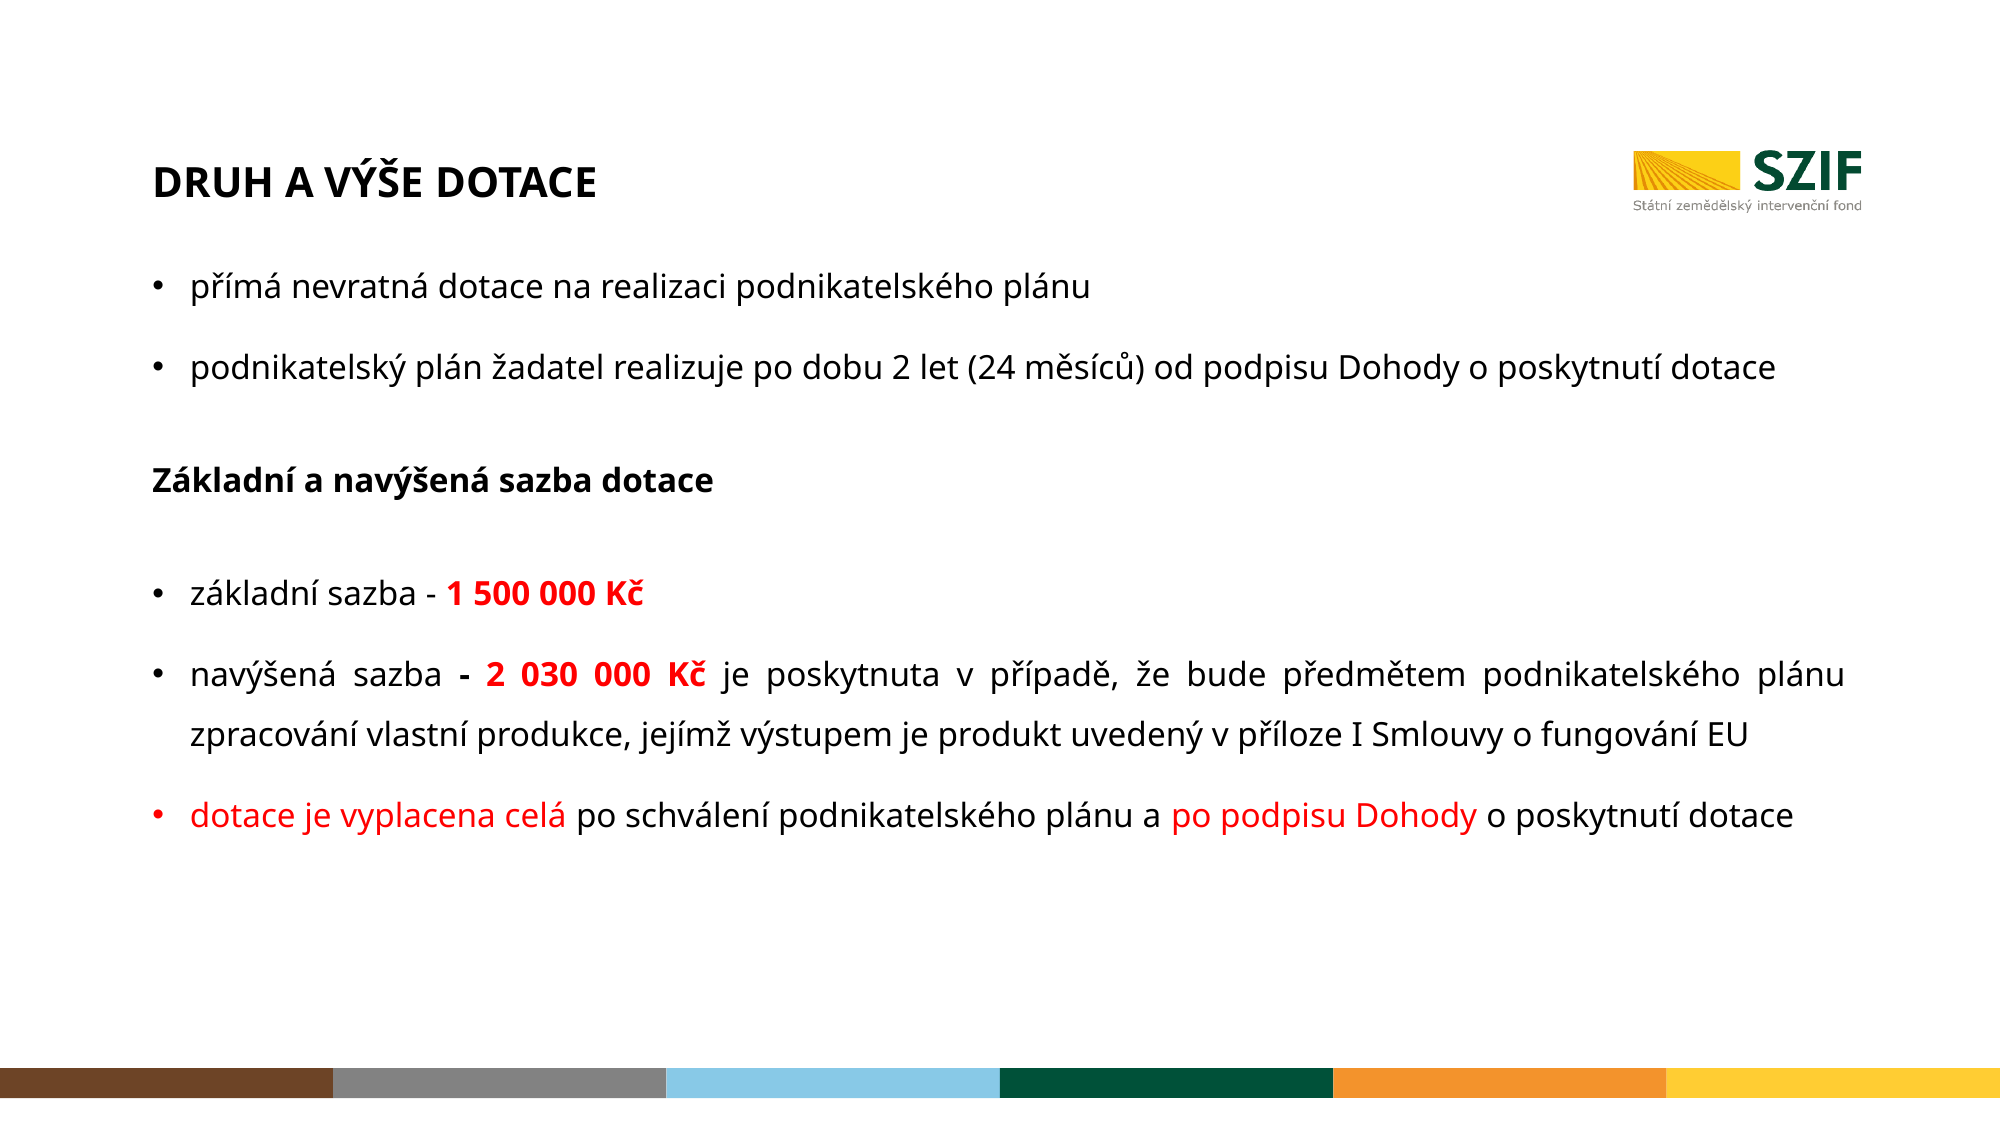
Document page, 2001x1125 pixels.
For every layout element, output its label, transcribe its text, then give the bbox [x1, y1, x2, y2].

title Druh a výše dotace [137, 152, 1863, 217]
list přímá nevratná dotace na realizaci podnikatelského plánu podnikatelský plán žadatel realizuje po dobu 2 let (24 měsíců) od podpisu Dohody o poskytnutí dotace Základní a navýšená sazba dotace základní sazba - 1 500 000 Kč navýšená sazba - 2 030 000 Kč je poskytnuta v případě, že bude předmětem podnikatelského plánu zpracování vlastní produkce, jejímž výstupem je produkt uvedený v příloze I Smlouvy o fungování EU dotace je vyplacena celá po schválení podnikatelského plánu a po podpisu Dohody o poskytnutí dotace [137, 238, 1863, 1109]
